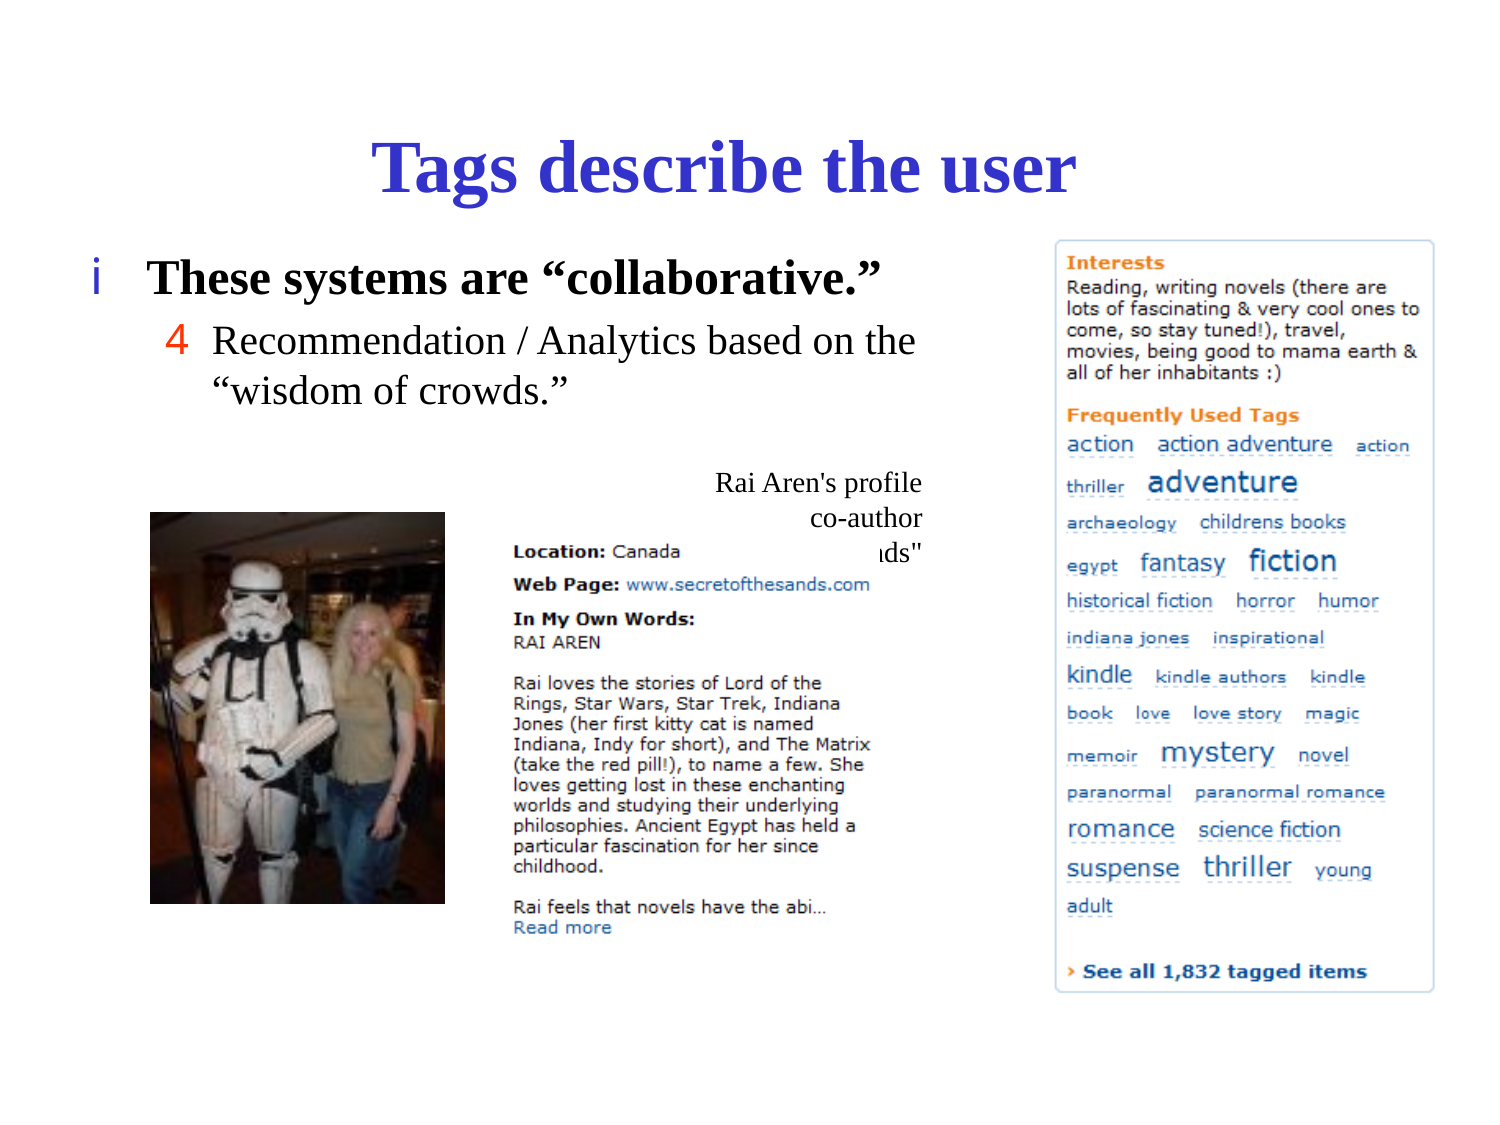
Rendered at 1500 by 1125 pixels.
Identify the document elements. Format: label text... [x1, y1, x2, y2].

title Tags describe the user [50, 75, 1400, 250]
picture [1047, 235, 1449, 1003]
list These systems are “collaborative.” Recommendation / Analytics based on the “wisdom of crowds.” [75, 250, 1042, 972]
picture [503, 533, 880, 948]
text_box Rai Aren's profile co-author “Secret of the Sands" [537, 456, 938, 576]
picture [149, 512, 445, 904]
